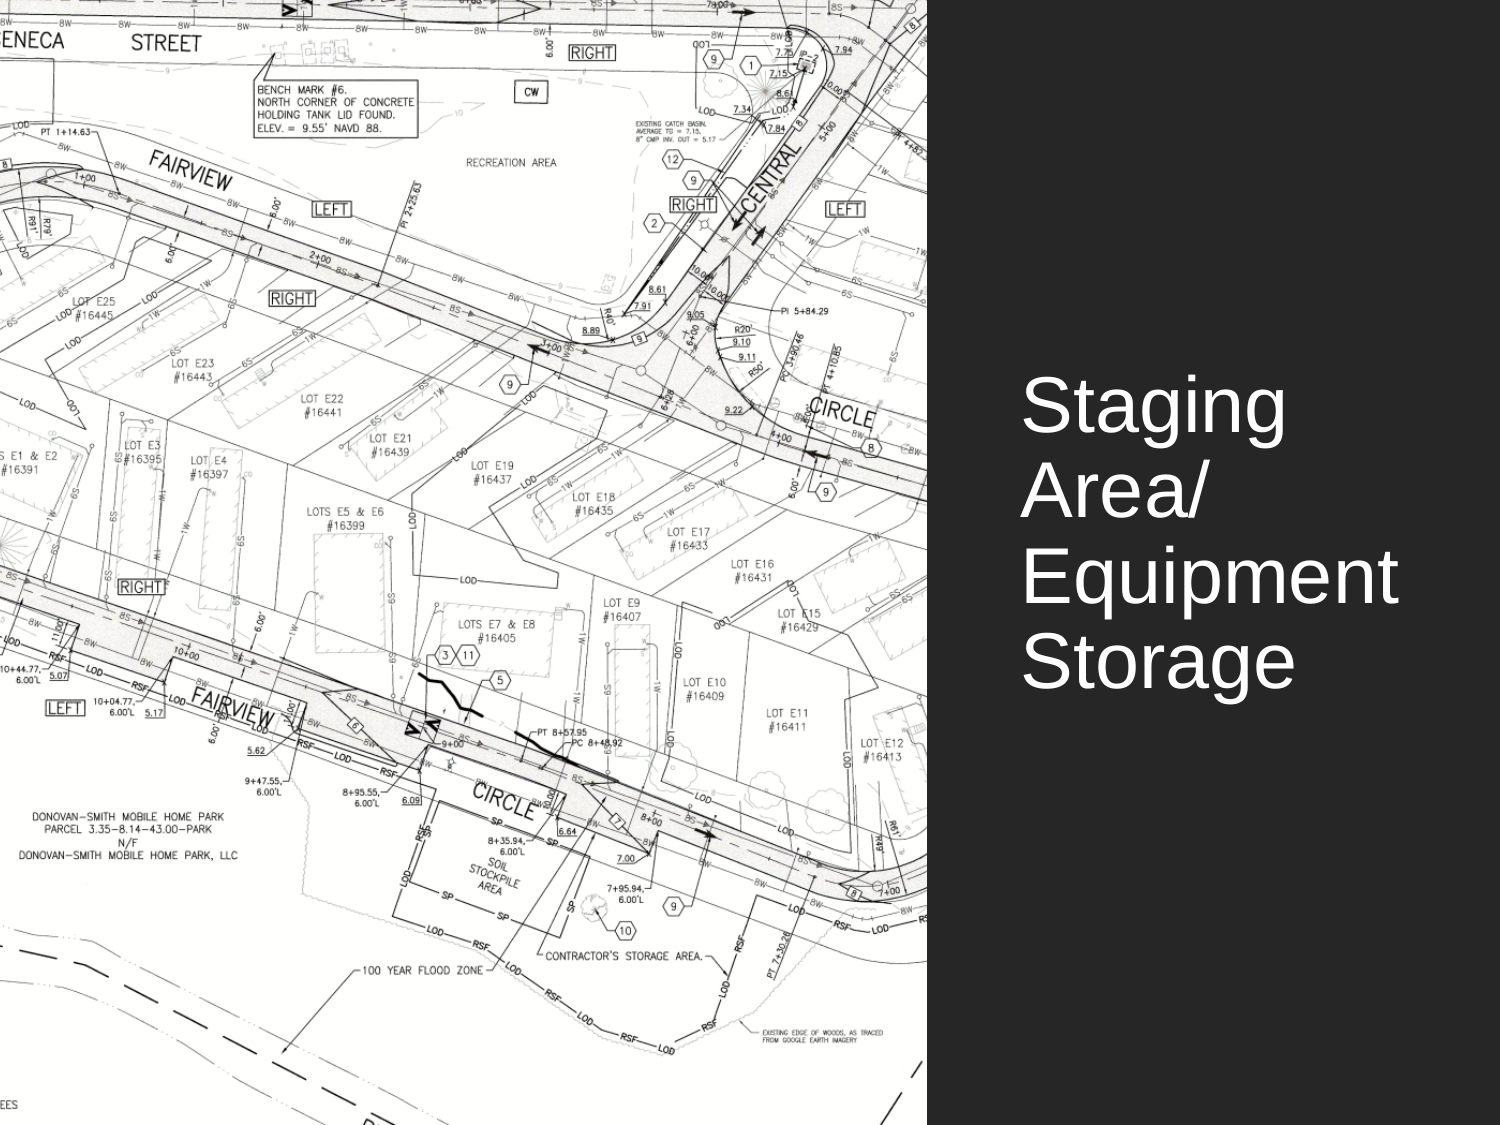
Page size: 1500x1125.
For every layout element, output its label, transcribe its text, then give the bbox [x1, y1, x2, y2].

title Staging Area/ Equipment Storage [1005, 104, 1422, 714]
picture [0, 0, 928, 1125]
text_box [928, 0, 1500, 1125]
